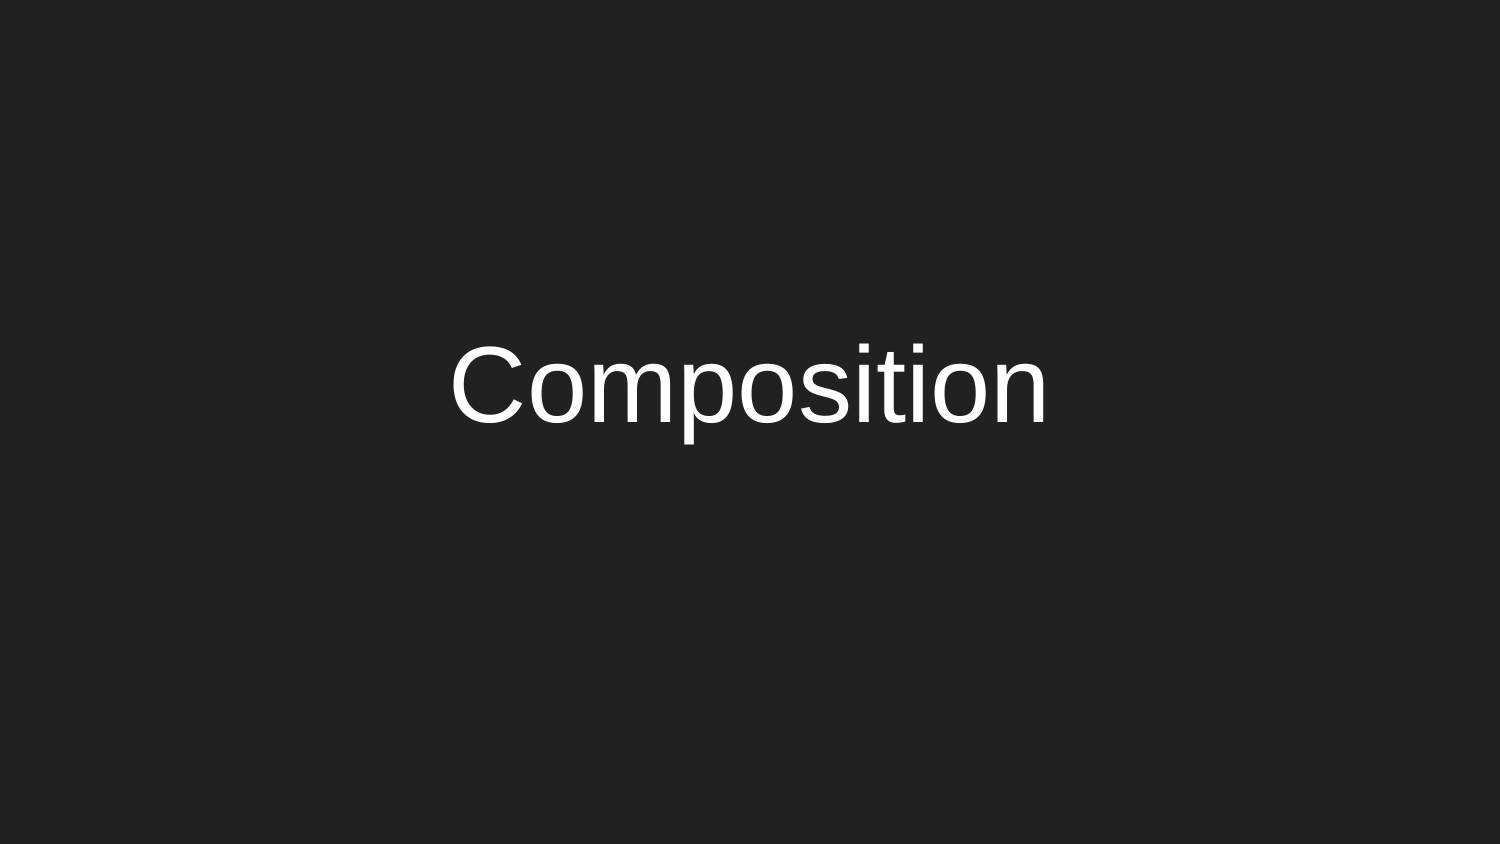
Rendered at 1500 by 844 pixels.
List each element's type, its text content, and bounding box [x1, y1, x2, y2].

title Composition [51, 122, 1449, 459]
